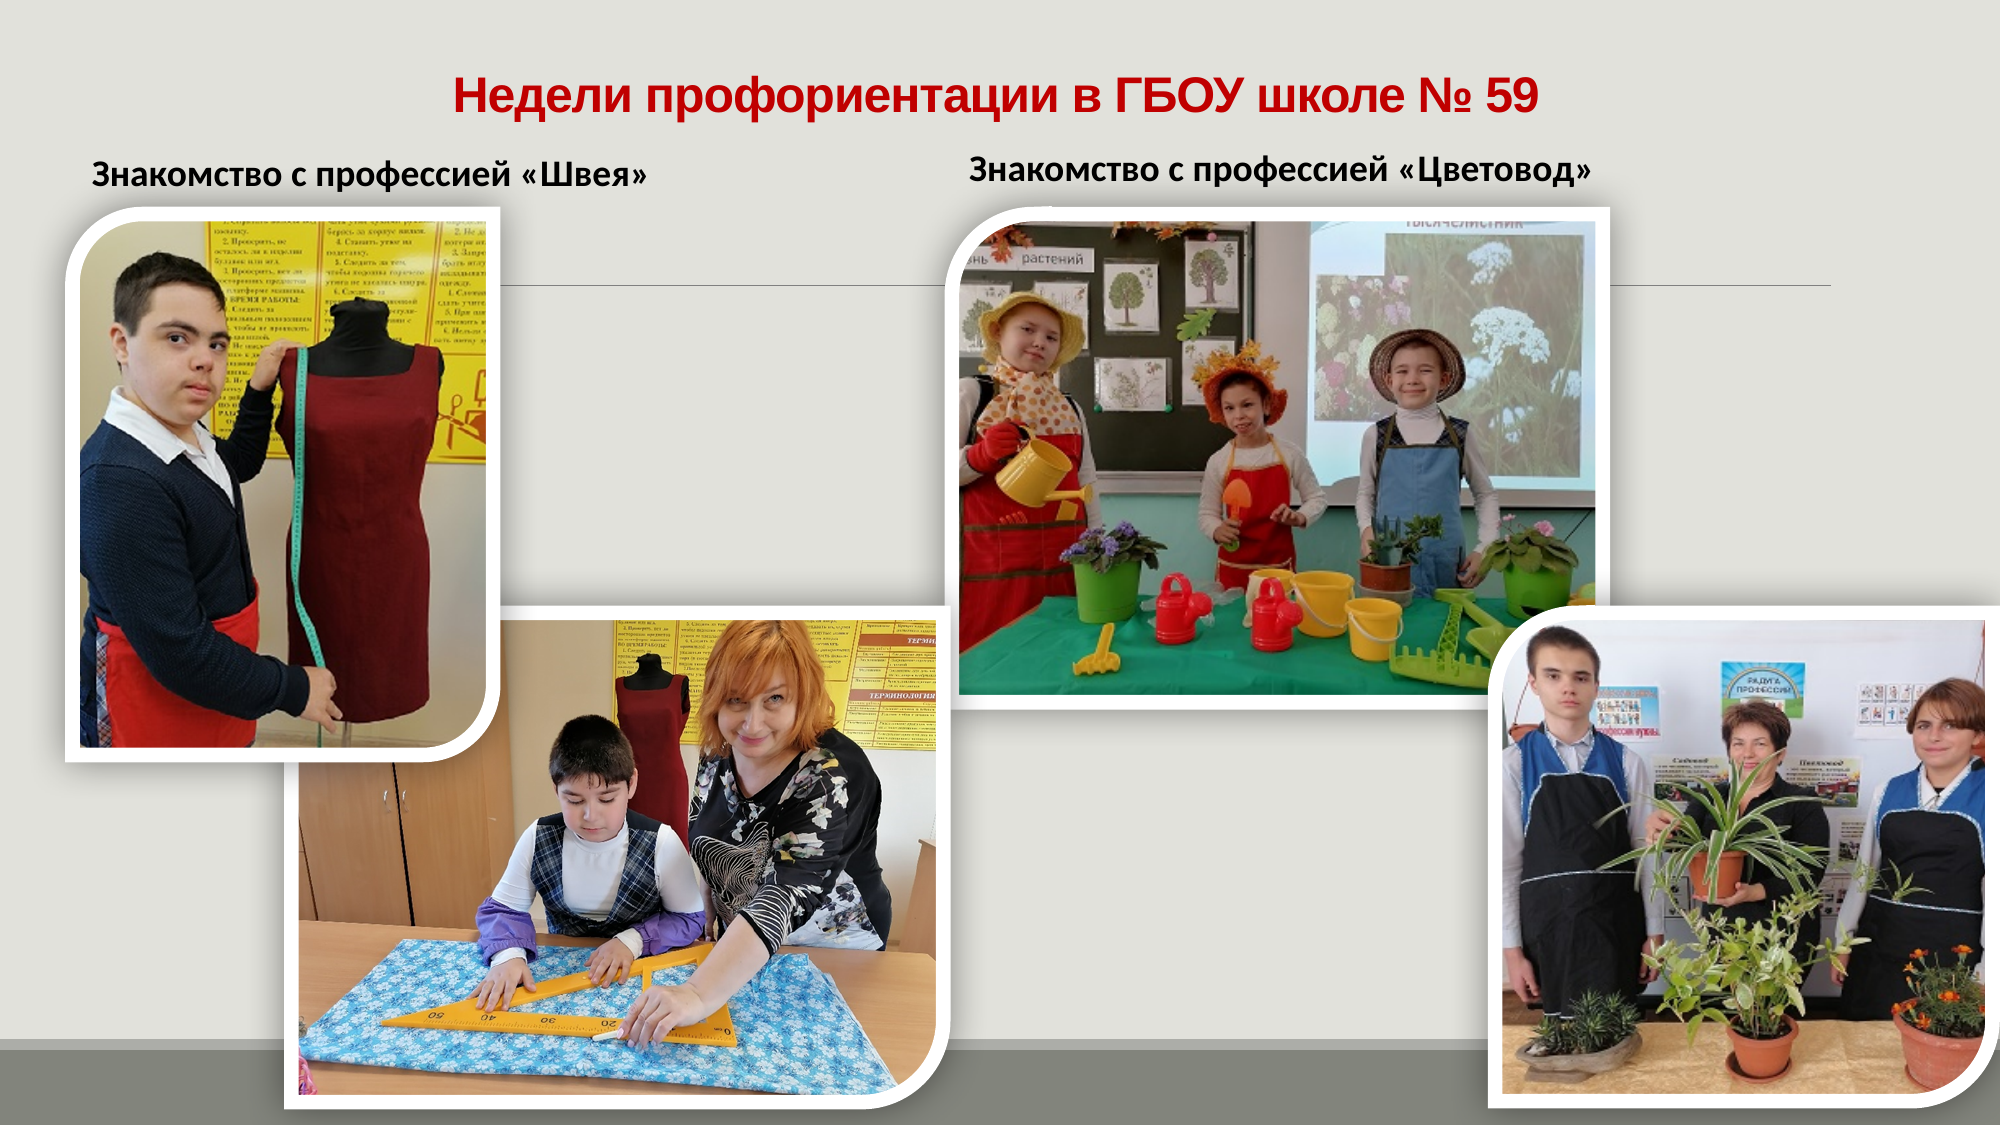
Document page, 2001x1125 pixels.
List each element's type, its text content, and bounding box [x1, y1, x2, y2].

title Недели профориентации в ГБОУ школе № 59 [56, 31, 1936, 130]
picture [951, 213, 1993, 1102]
text_box Знакомство с профессией «Цветовод» [954, 136, 1619, 196]
picture [71, 213, 944, 1103]
text_box Знакомство с профессией «Швея» [77, 141, 809, 202]
